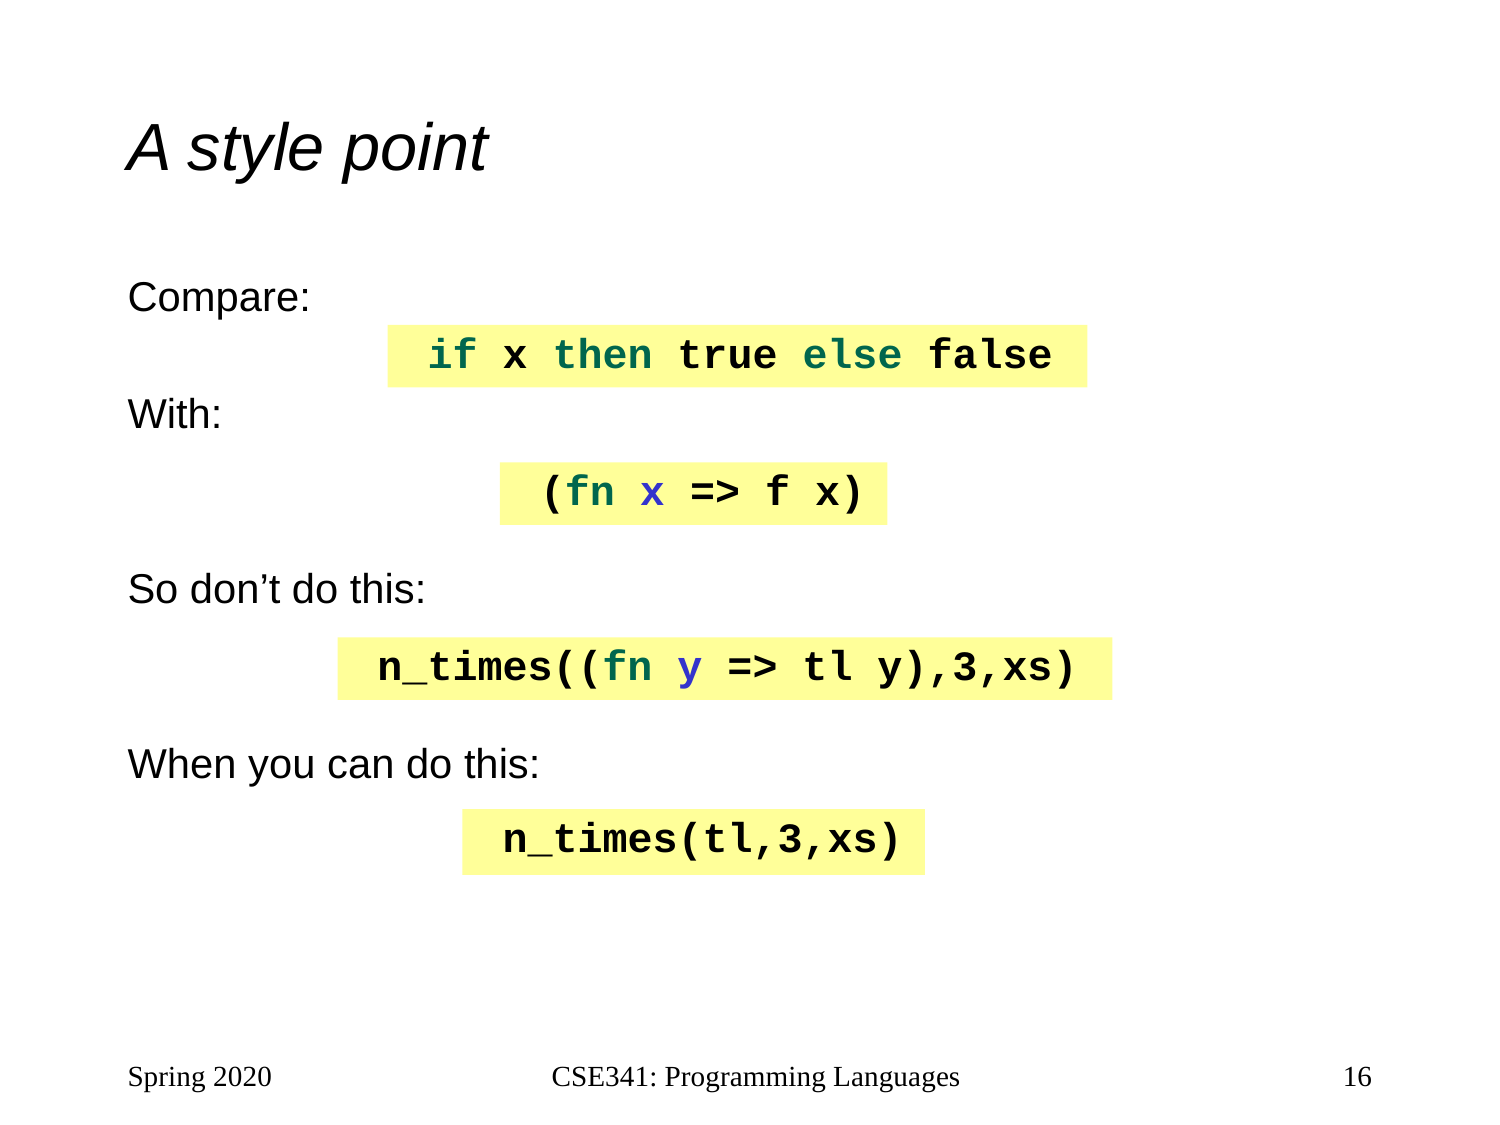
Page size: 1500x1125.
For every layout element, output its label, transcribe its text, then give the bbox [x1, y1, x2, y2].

text_box (fn x => f x) [499, 462, 888, 525]
list Compare: With: So don’t do this: When you can do this: [112, 262, 1388, 1001]
text_box if x then true else false [387, 324, 1088, 388]
slide_number Spring 2020 [112, 1049, 426, 1125]
text_box n_times((fn y => tl y),3,xs) [337, 637, 1113, 700]
slide_number 16 [1074, 1049, 1388, 1125]
text_box n_times(tl,3,xs) [462, 809, 925, 875]
footer CSE341: Programming Languages [474, 1049, 1038, 1125]
title A style point [112, 49, 1388, 238]
